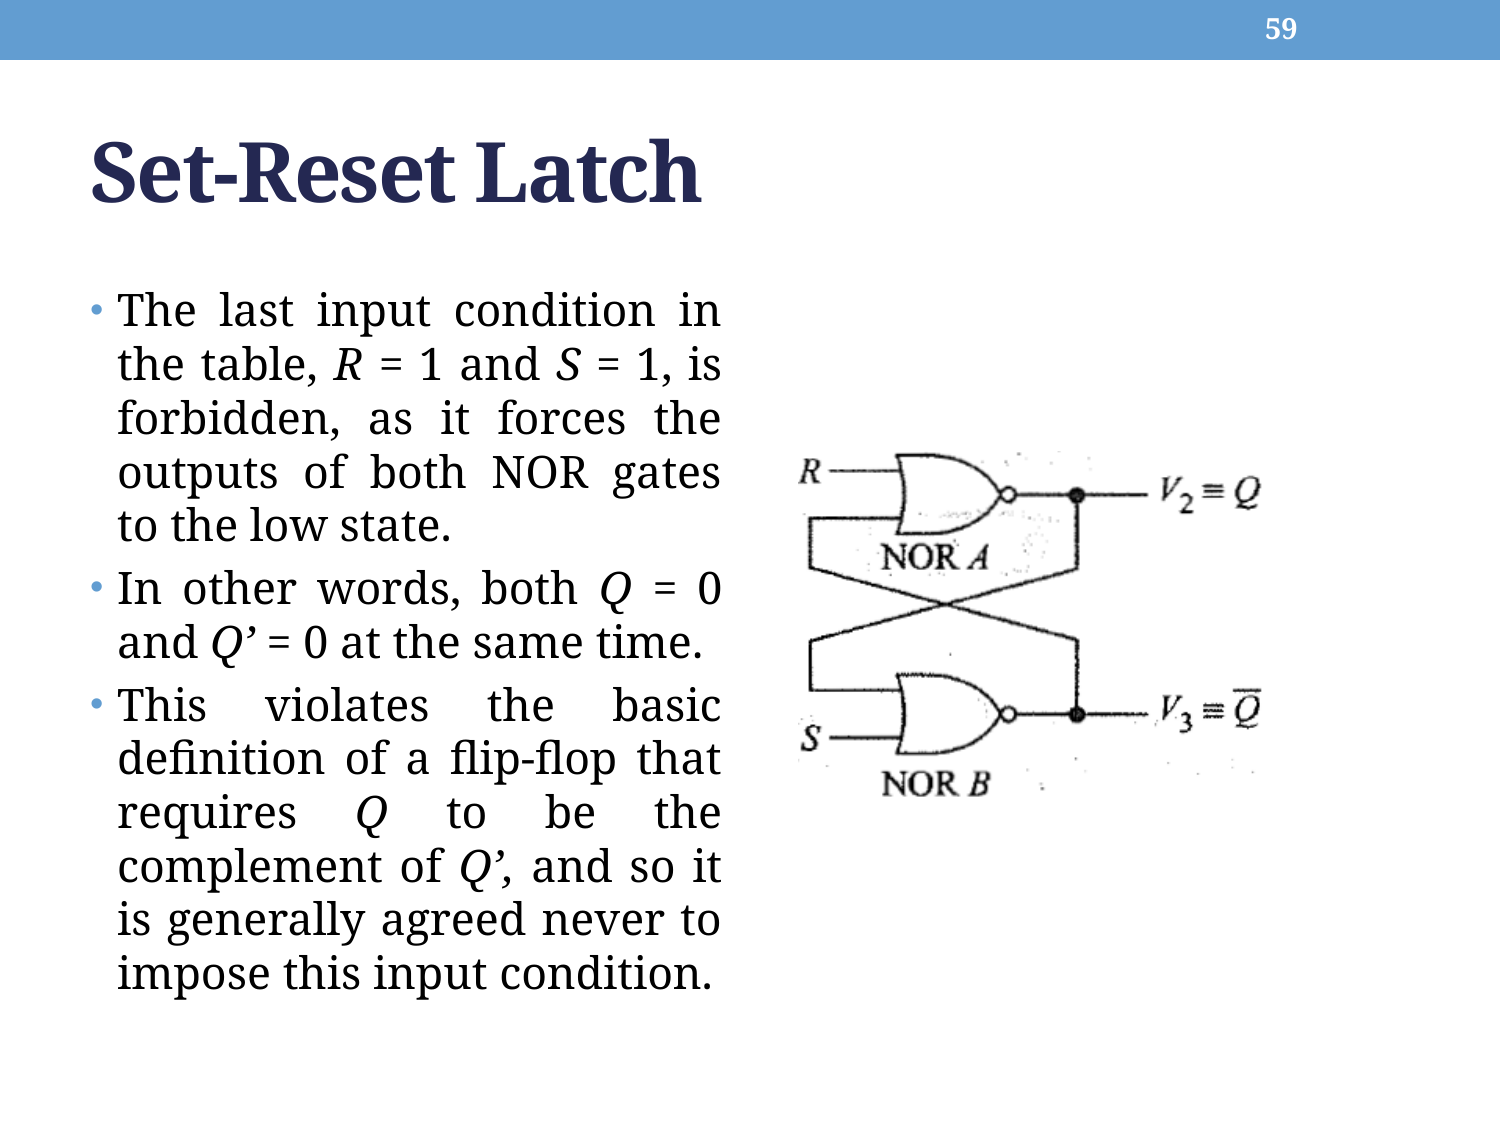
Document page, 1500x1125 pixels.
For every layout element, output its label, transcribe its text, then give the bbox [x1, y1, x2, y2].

list The last input condition in the table, R = 1 and S = 1, is forbidden, as it forces the outputs of both NOR gates to the low state. In other words, both Q = 0 and Q’ = 0 at the same time. This violates the basic definition of a flip-flop that requires Q to be the complement of Q’, and so it is generally agreed never to impose this input condition. [75, 274, 738, 1049]
picture [798, 451, 1263, 801]
title Set-Reset Latch [75, 87, 1425, 250]
slide_number 59 [1250, 3, 1425, 57]
